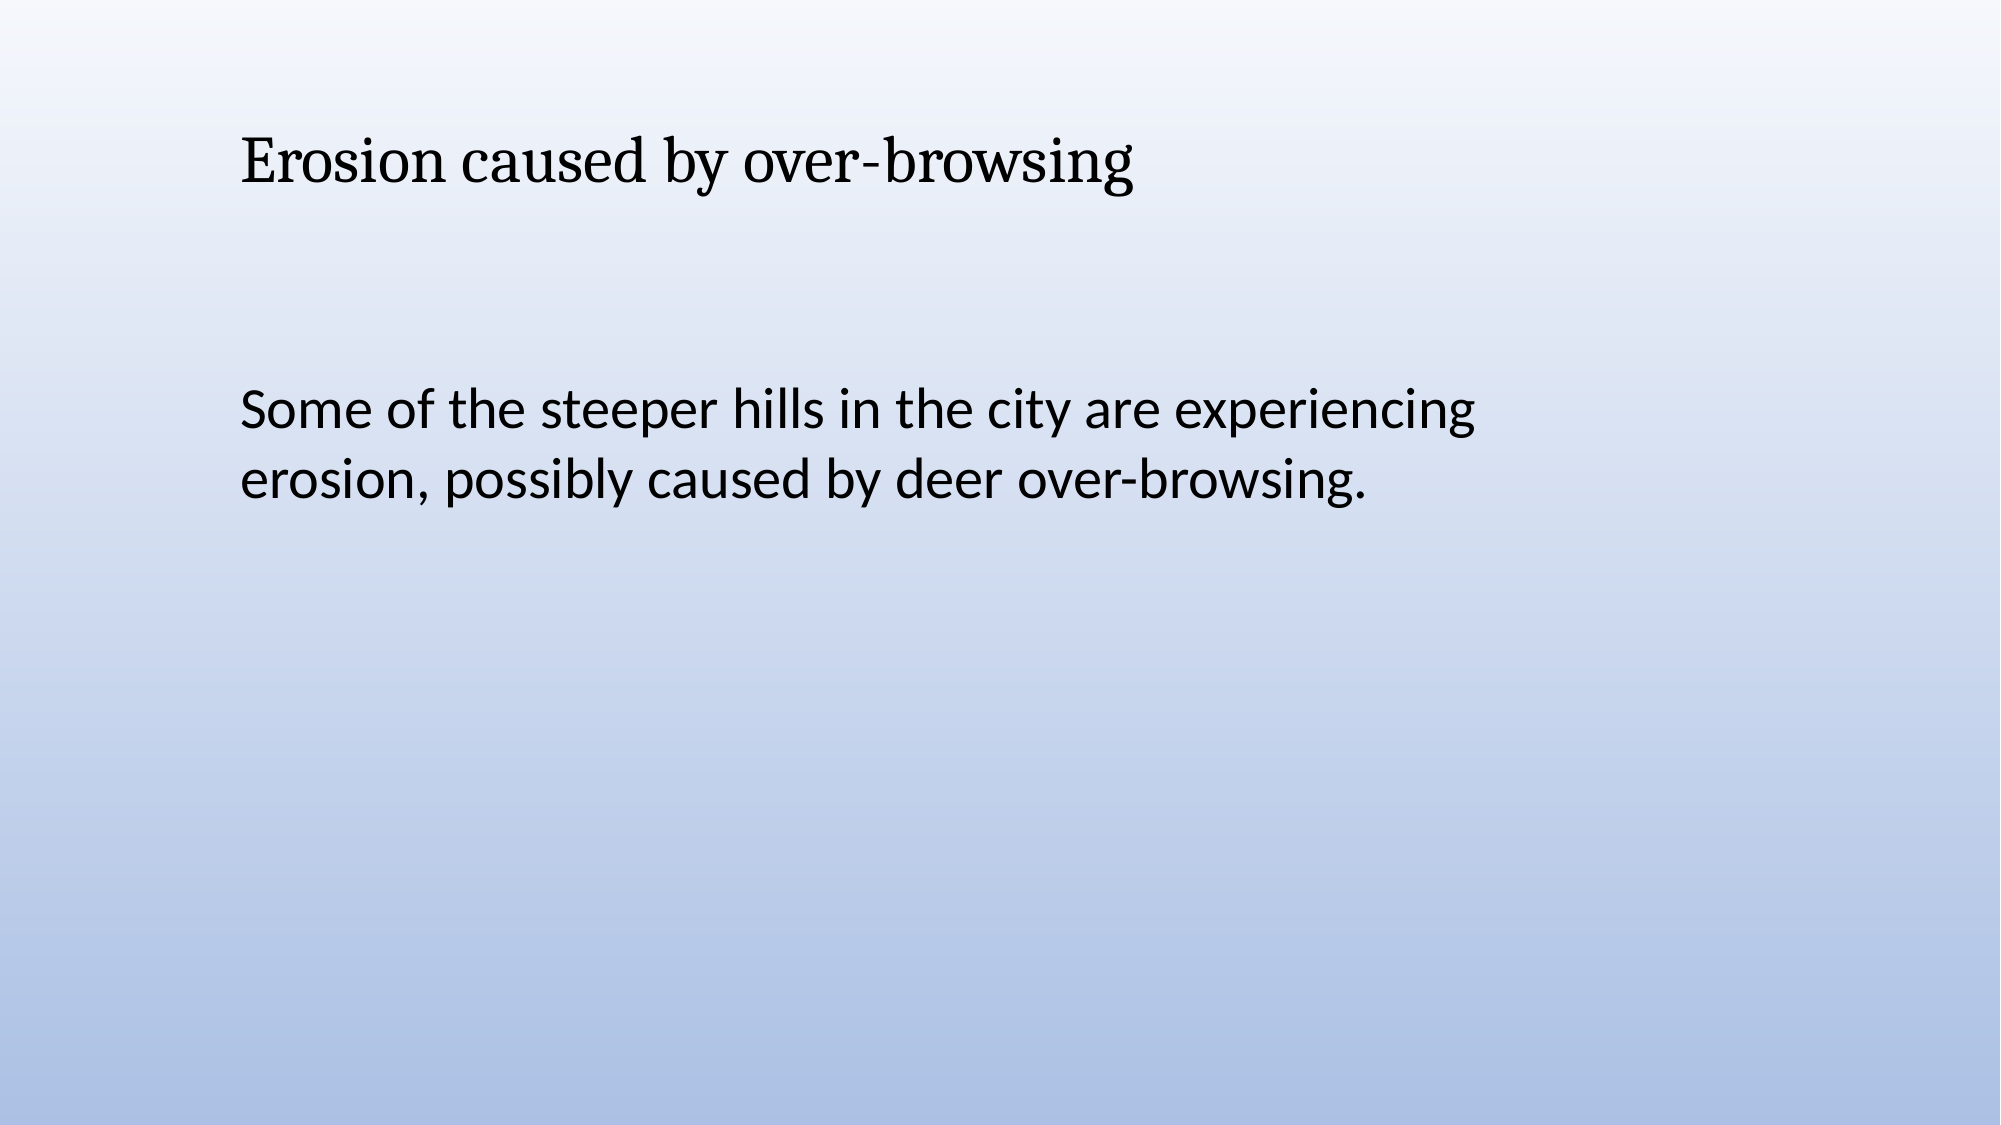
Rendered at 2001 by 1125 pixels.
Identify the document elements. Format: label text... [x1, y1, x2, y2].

text_box Some of the steeper hills in the city are experiencing erosion, possibly caused by deer over-browsing. [225, 363, 1596, 518]
text_box Erosion caused by over-browsing [225, 108, 1932, 204]
